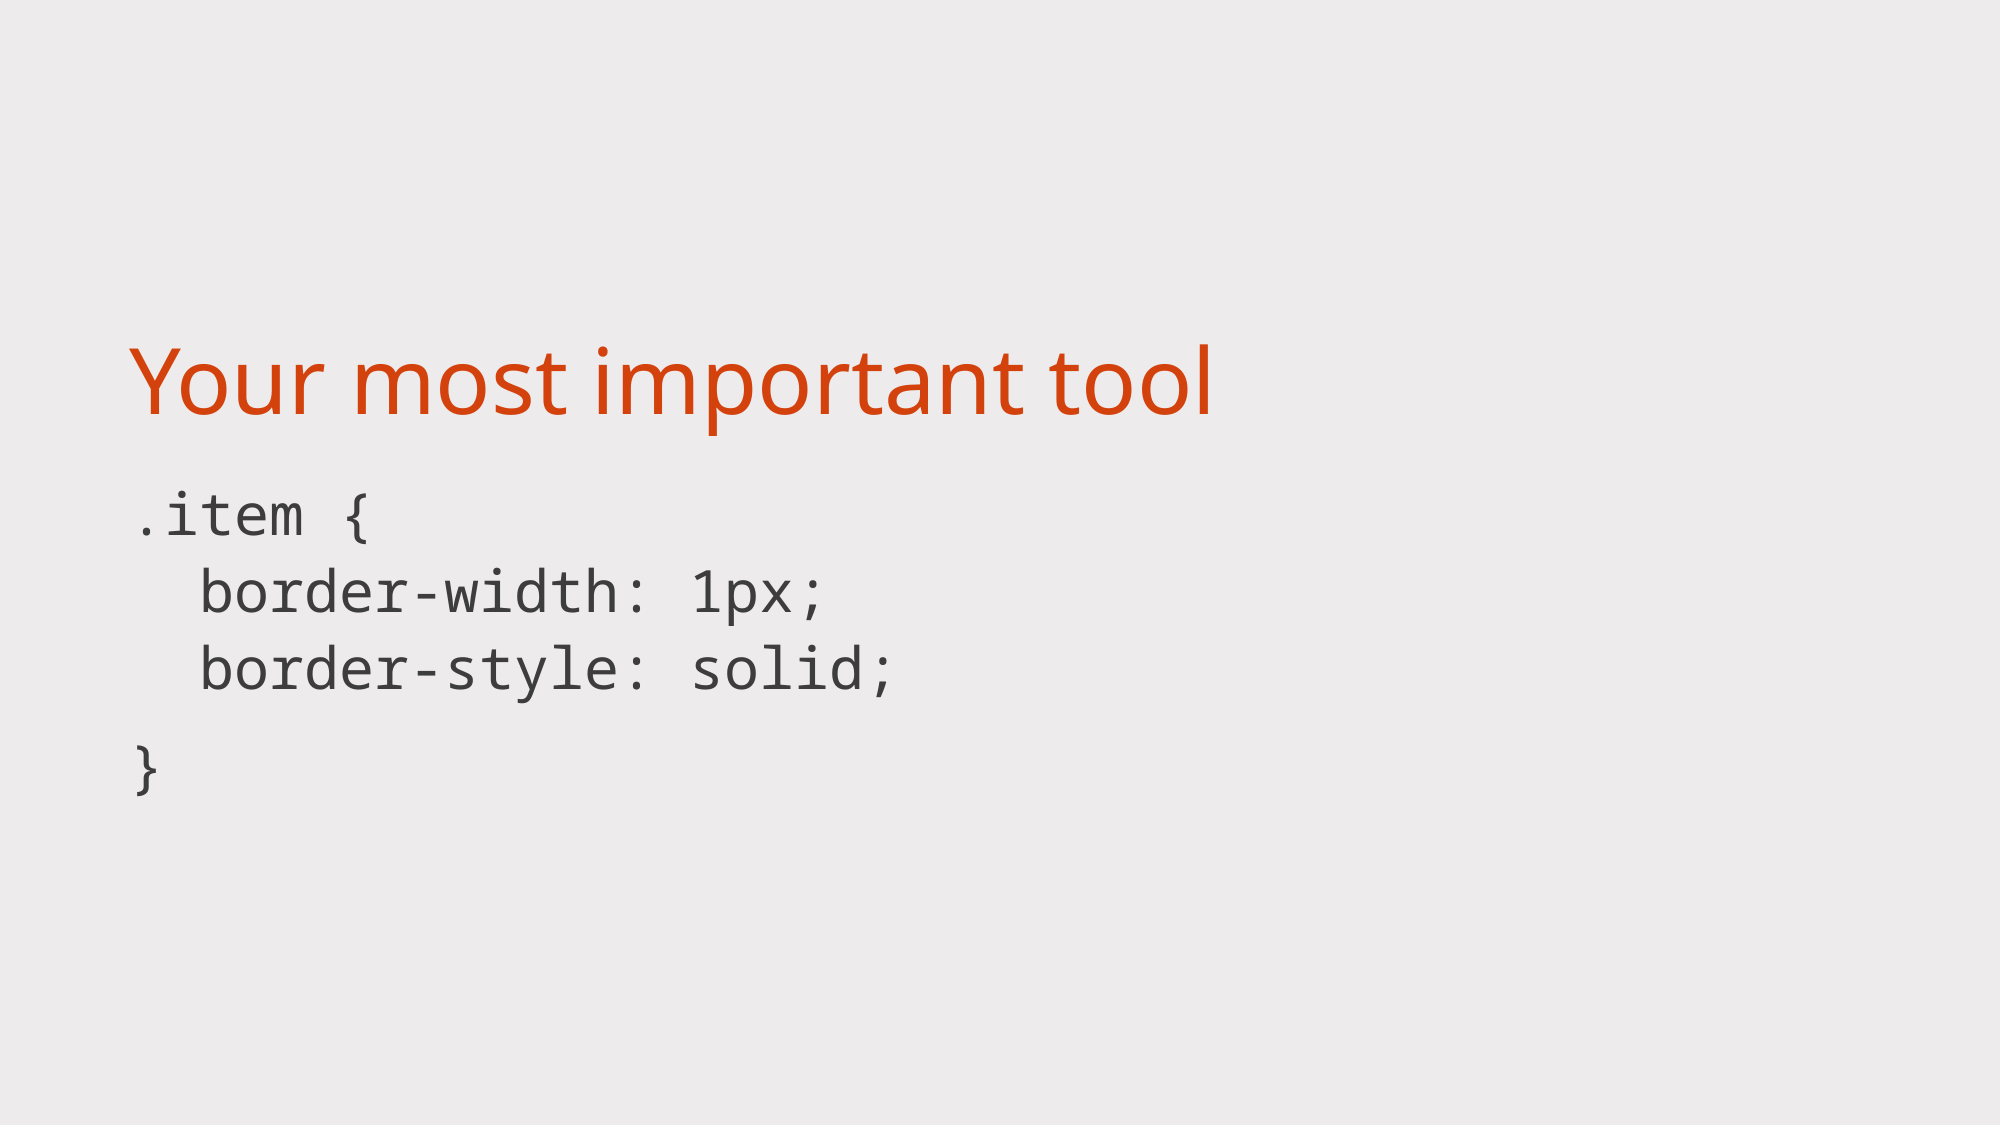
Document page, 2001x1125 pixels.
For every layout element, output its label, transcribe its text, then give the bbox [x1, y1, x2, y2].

list .item { border-width: 1px; border-style: solid; } [114, 462, 1237, 888]
title Your most important tool [114, 208, 1237, 441]
